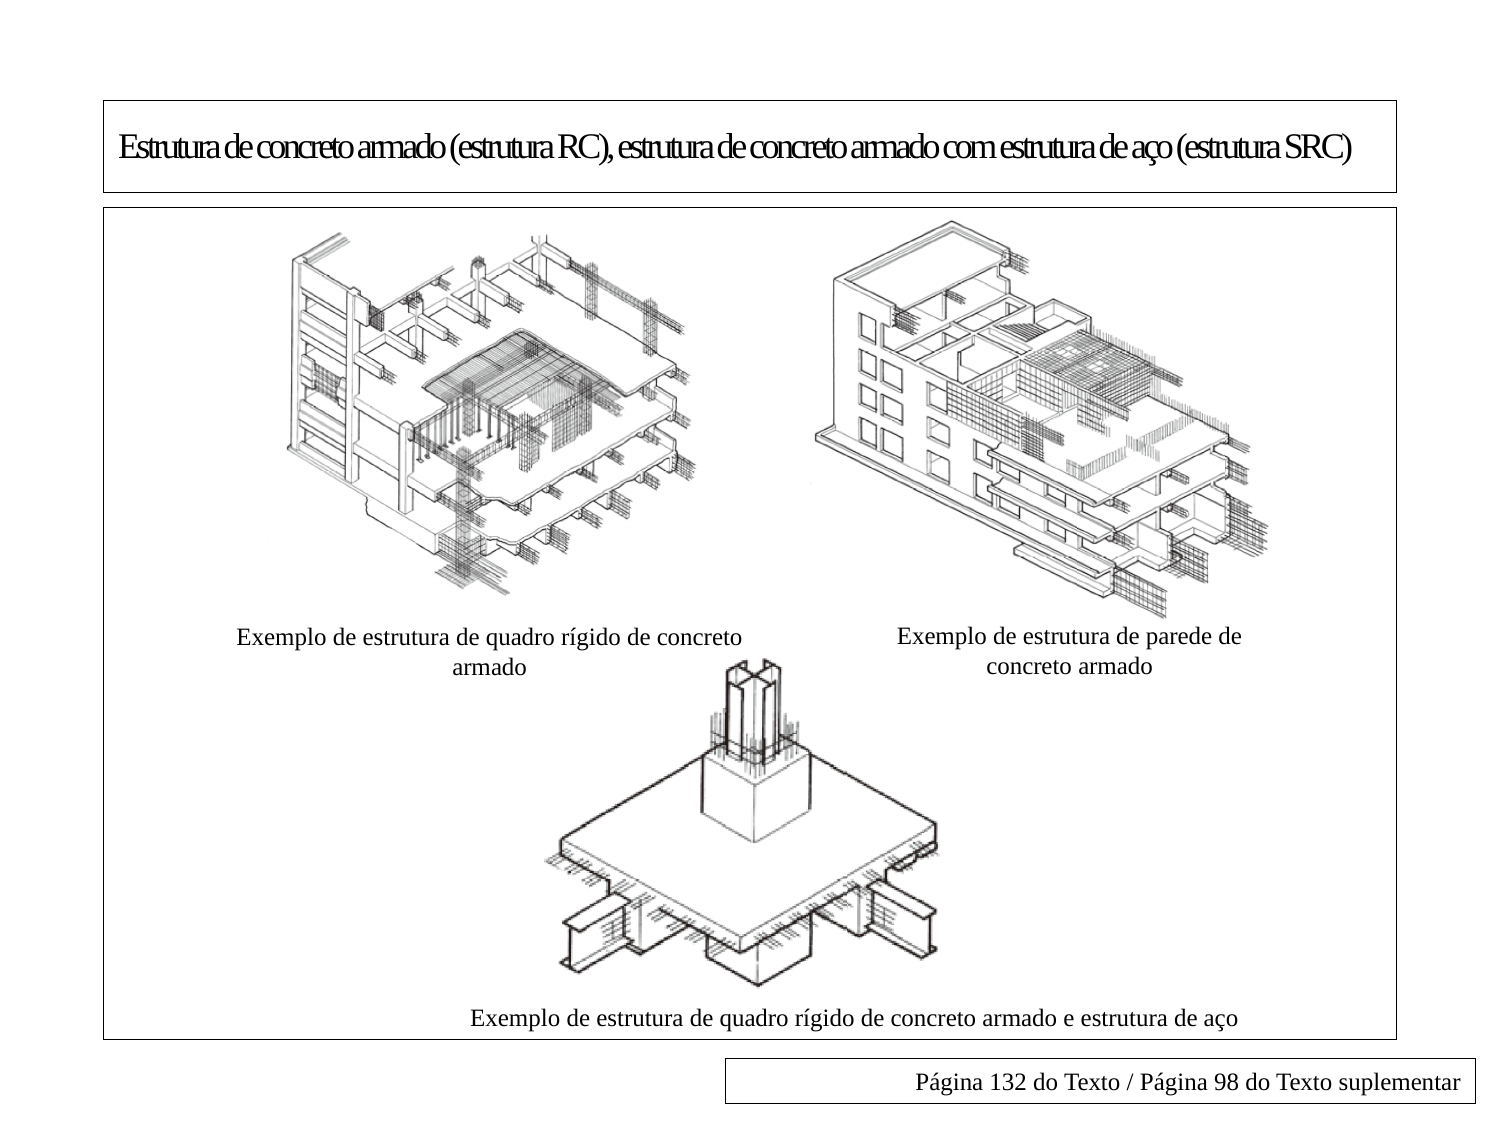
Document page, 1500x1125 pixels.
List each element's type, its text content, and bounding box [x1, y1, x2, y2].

text_box Exemplo de estrutura de quadro rígido de concreto armado e estrutura de aço [429, 994, 1281, 1040]
picture [263, 224, 714, 606]
text_box Exemplo de estrutura de parede de concreto armado [859, 620, 1281, 687]
picture [808, 216, 1281, 620]
picture [519, 646, 966, 995]
text_box [103, 207, 1397, 1040]
text_box Página 132 do Texto / Página 98 do Texto suplementar [725, 1058, 1476, 1104]
title Estrutura de concreto armado (estrutura RC), estrutura de concreto armado com estrutura de aço (estrutura SRC) [103, 100, 1397, 193]
